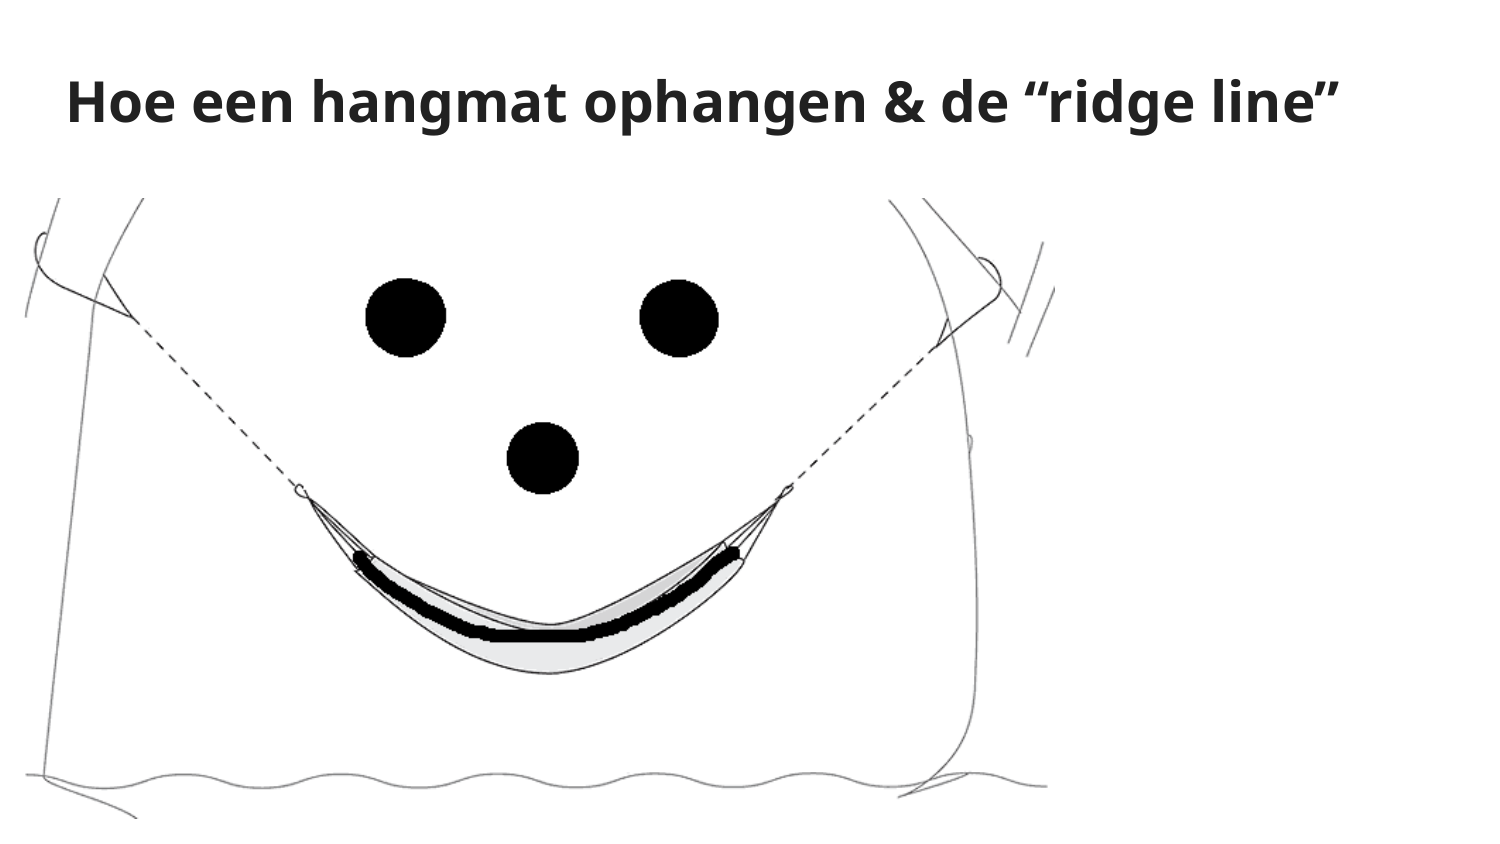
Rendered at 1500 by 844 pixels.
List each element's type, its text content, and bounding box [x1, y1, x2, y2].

title Hoe een hangmat ophangen & de “ridge line” [50, 50, 1451, 174]
picture [24, 198, 1055, 819]
